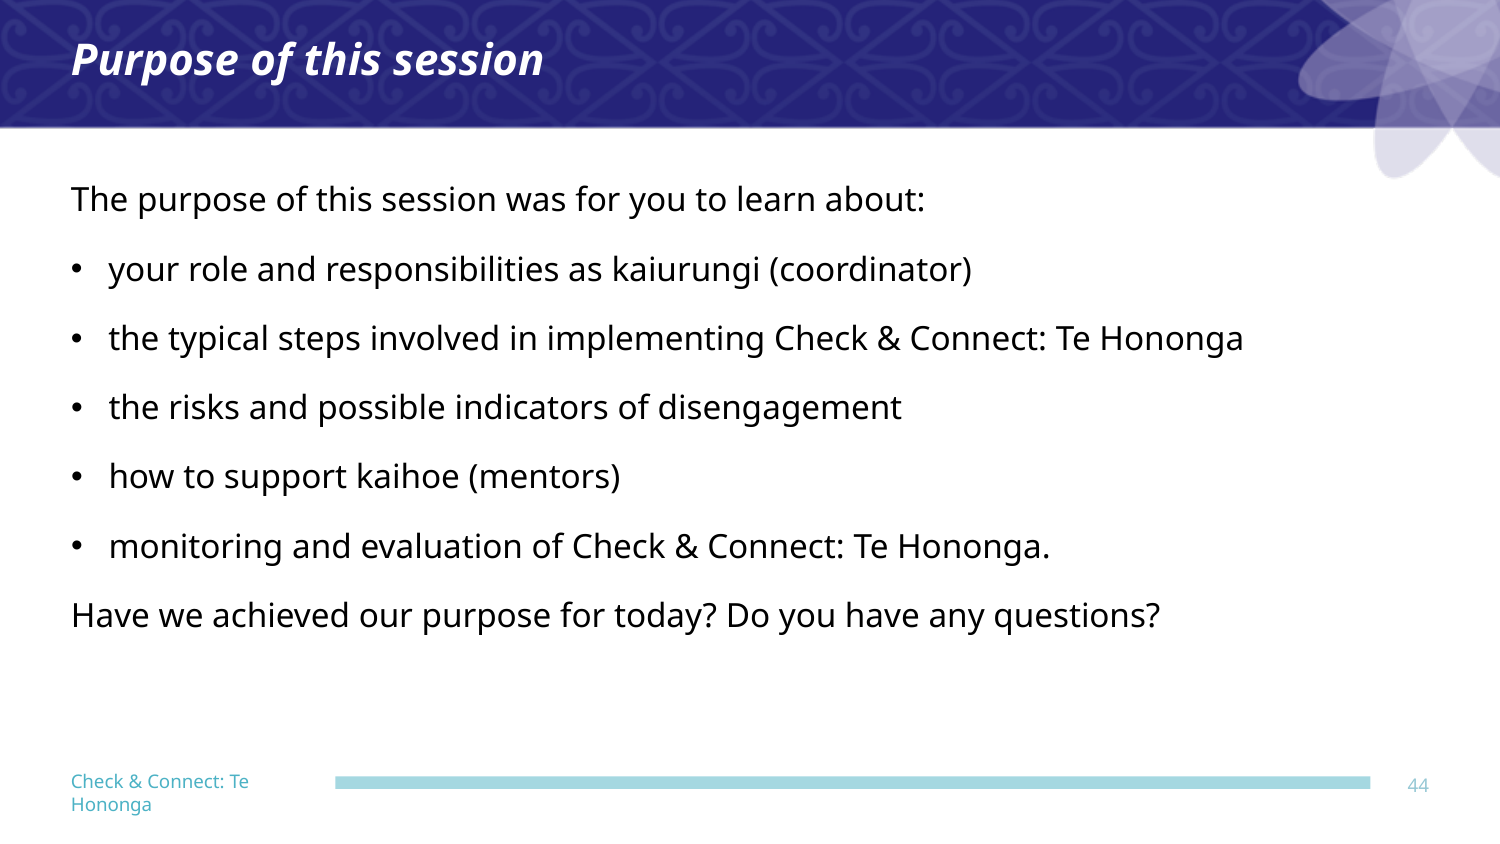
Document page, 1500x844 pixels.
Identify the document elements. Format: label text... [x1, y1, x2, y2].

picture [0, 0, 1500, 184]
slide_number 44 [1299, 774, 1430, 797]
text_box The purpose of this session was for you to learn about: your role and responsibilities as kaiurungi (coordinator) the typical steps involved in implementing Check & Connect: Te Hononga the risks and possible indicators of disengagement how to support kaihoe (mentors) monitoring and evaluation of Check & Connect: Te Hononga. Have we achieved our purpose for today? Do you have any questions? [70, 183, 1391, 635]
text_box Purpose of this session [70, 37, 1198, 85]
